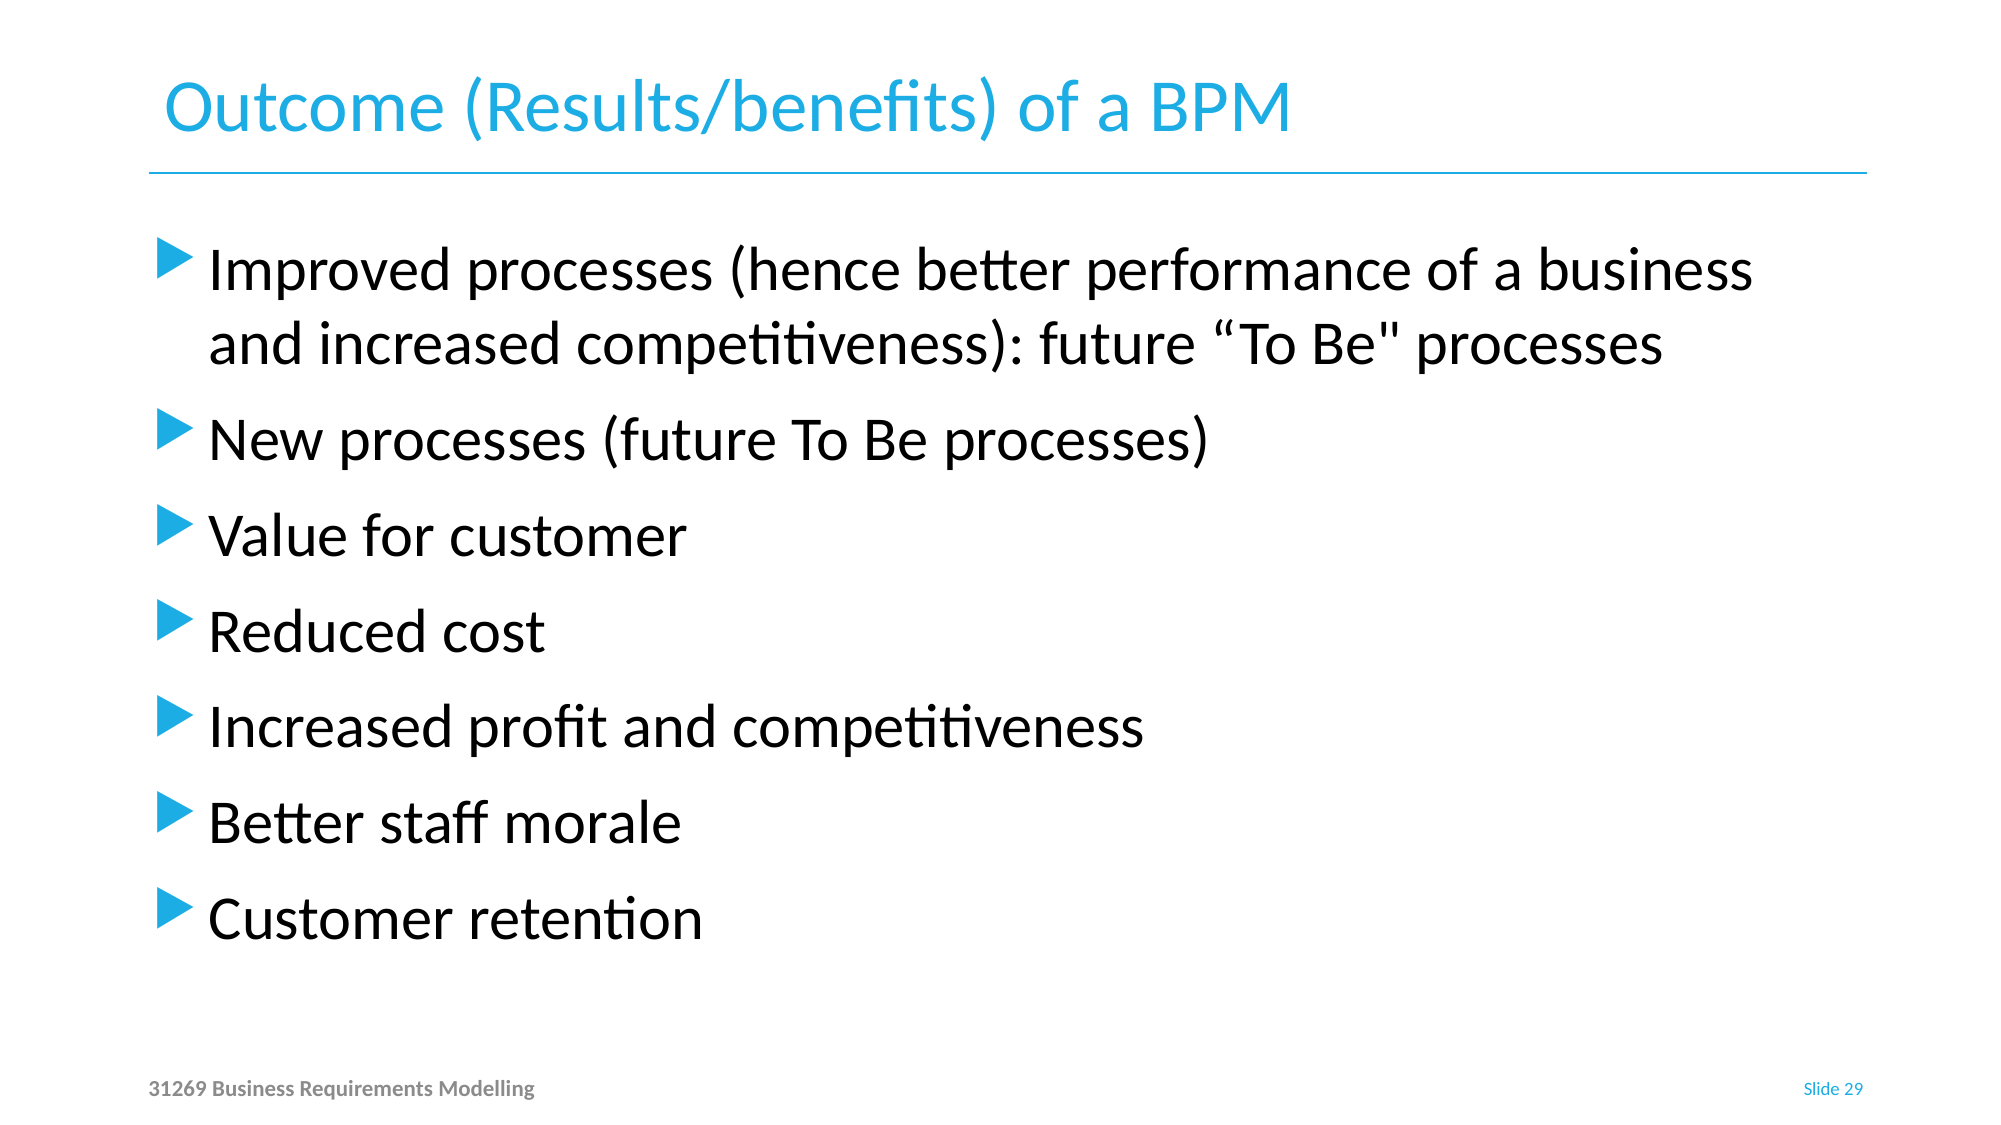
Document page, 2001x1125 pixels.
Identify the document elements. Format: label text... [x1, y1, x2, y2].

footer 31269 Business Requirements Modelling [133, 1057, 1145, 1118]
slide_number Slide 29 [1740, 1057, 1879, 1118]
title Outcome (Results/benefits) of a BPM [149, 48, 1579, 219]
list Improved processes (hence better performance of a business and increased competitiveness): future “To Be" processes New processes (future To Be processes) Value for customer Reduced cost Increased profit and competitiveness Better staff morale Customer retention [137, 219, 1863, 1024]
